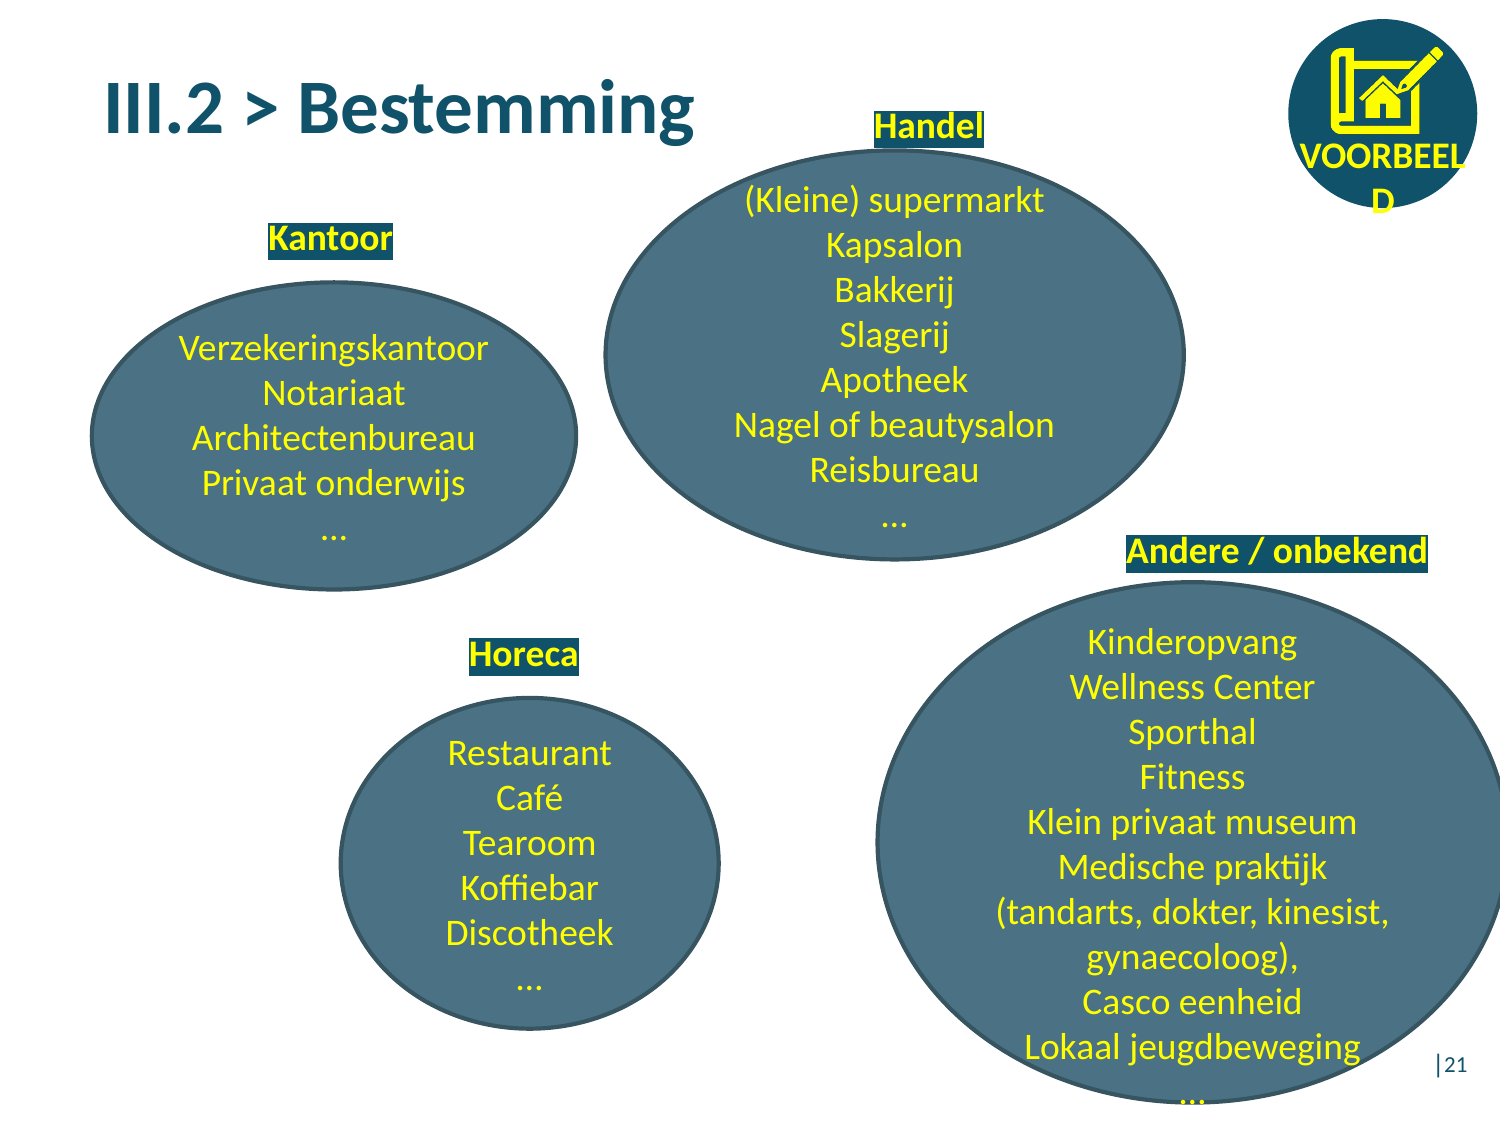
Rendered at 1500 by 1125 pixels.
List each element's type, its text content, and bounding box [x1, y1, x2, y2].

text_box Kinderopvang Wellness Center Sporthal Fitness Klein privaat museum Medische praktijk (tandarts, dokter, kinesist, gynaecoloog), Casco eenheid Lokaal jeugdbeweging … [875, 580, 1500, 1105]
text_box Restaurant Café Tearoom Koffiebar Discotheek … [338, 695, 721, 1031]
text_box (Kleine) supermarkt Kapsalon Bakkerij Slagerij Apotheek Nagel of beautysalon Reisbureau … [603, 149, 1186, 562]
text_box Handel [858, 94, 1226, 154]
text_box │21 [1238, 1042, 1483, 1103]
text_box Verzekeringskantoor Notariaat Architectenbureau Privaat onderwijs … [89, 280, 579, 592]
picture [1326, 31, 1445, 61]
text_box Andere / onbekend [1111, 518, 1478, 578]
text_box Kantoor [147, 205, 514, 266]
text_box Horeca [340, 621, 707, 682]
title III.2 > Bestemming [88, 61, 1459, 239]
